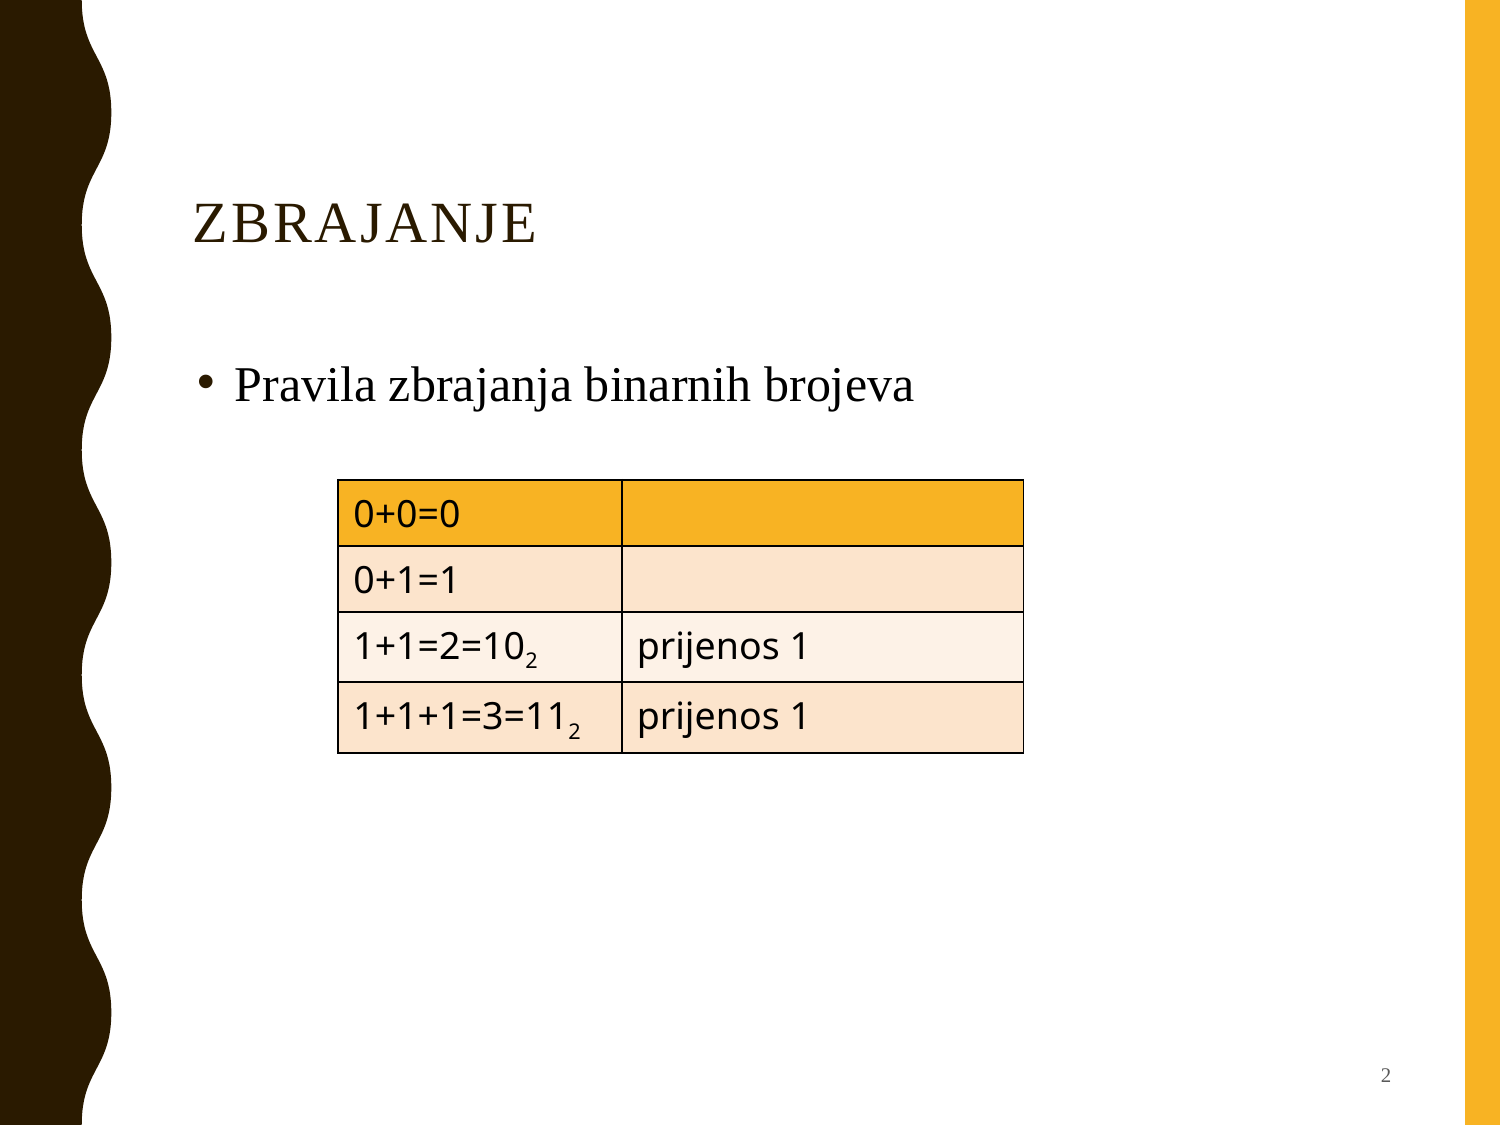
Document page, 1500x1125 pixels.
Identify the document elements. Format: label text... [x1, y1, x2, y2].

table_header 0+0=0 [339, 481, 621, 545]
table_cell 1+1+1=3=112 [339, 683, 621, 752]
table_cell prijenos 1 [623, 613, 1023, 681]
table_cell prijenos 1 [623, 683, 1023, 752]
list Pravila zbrajanja binarnih brojeva [182, 338, 987, 450]
slide_number 2 [1059, 1045, 1407, 1103]
table_cell [623, 547, 1023, 611]
title Zbrajanje [177, 184, 676, 277]
table_cell 1+1=2=102 [339, 613, 621, 681]
table_header [623, 481, 1023, 545]
table_cell 0+1=1 [339, 547, 621, 611]
